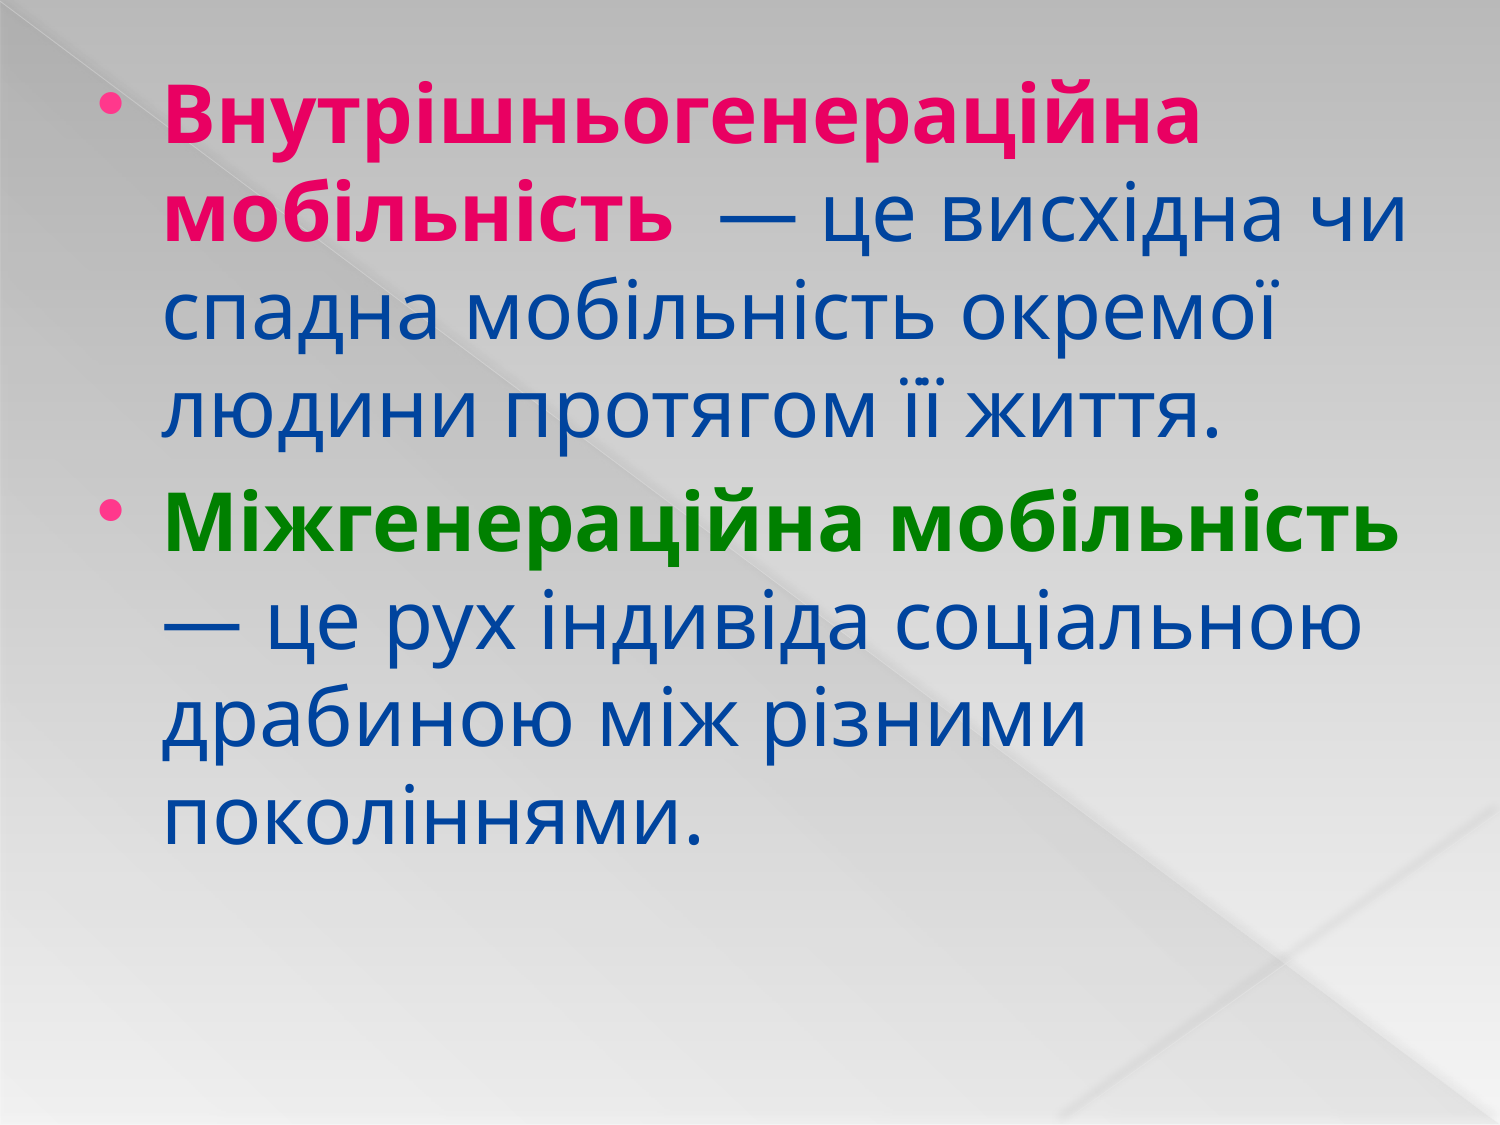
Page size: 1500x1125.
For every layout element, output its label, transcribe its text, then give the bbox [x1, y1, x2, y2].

list Внутрішньогенераційна мобільність — це висхідна чи спадна мобільність окремої людини протягом її життя. Міжгенераційна мобільність — це рух індивіда соціальною драбиною між різними поколіннями. [75, 54, 1425, 1059]
